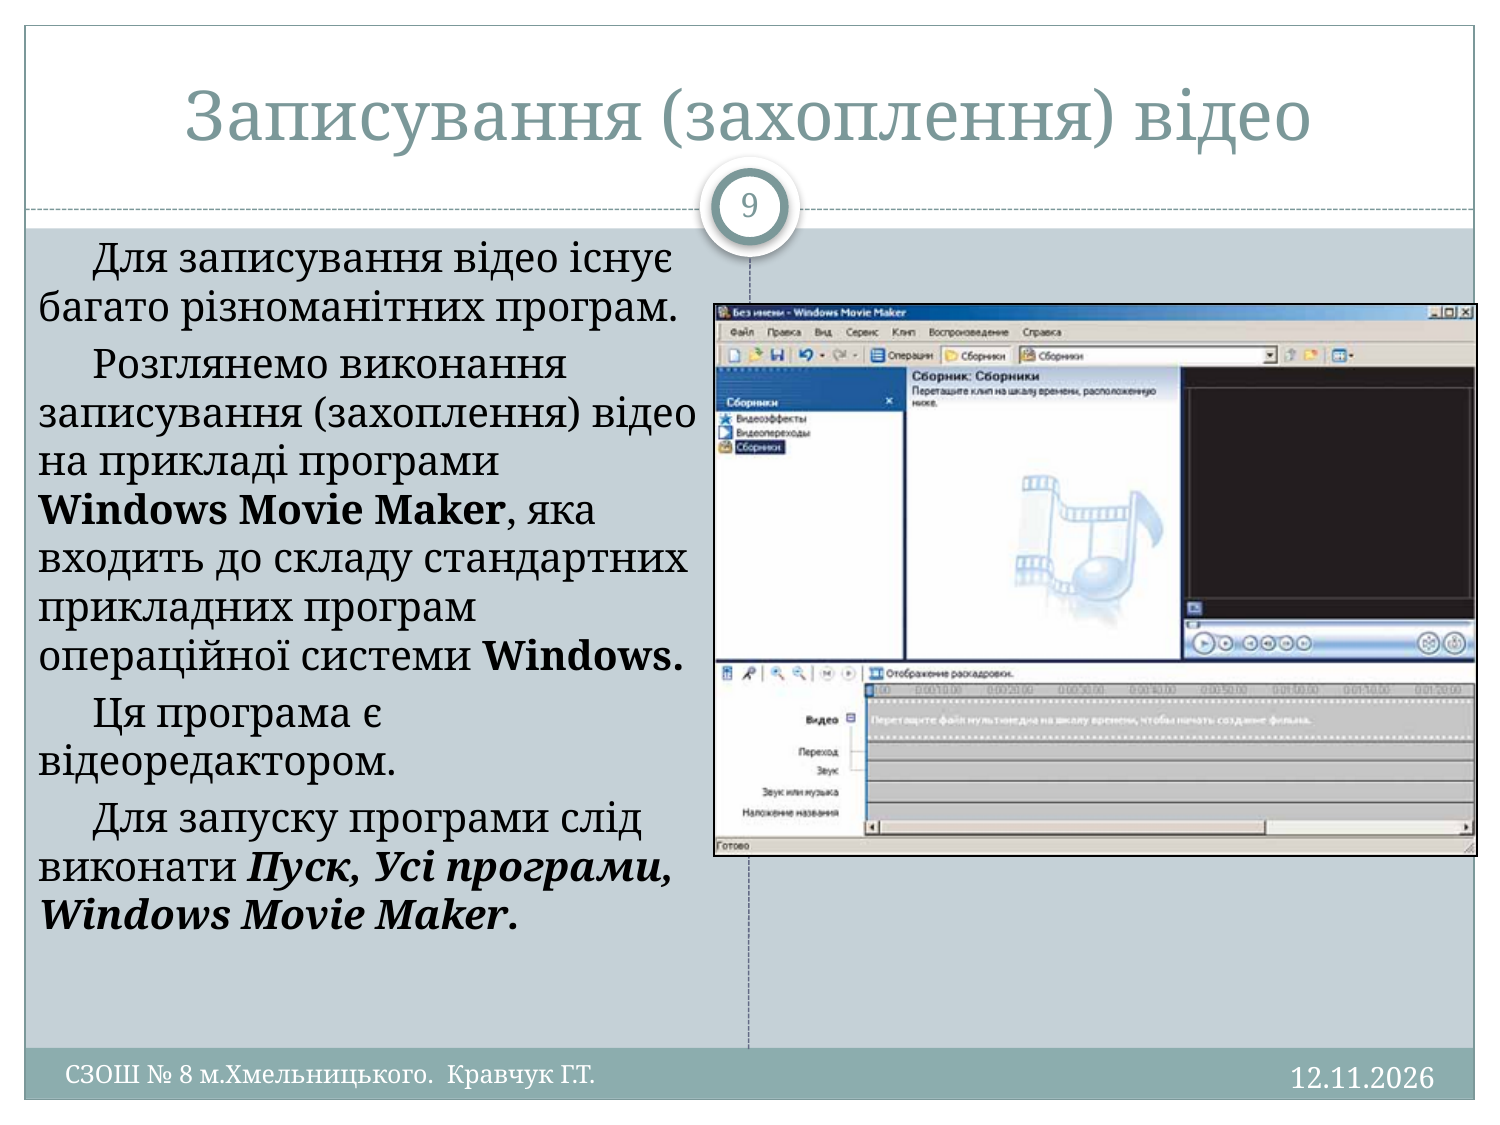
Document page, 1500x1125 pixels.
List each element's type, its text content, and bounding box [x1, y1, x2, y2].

list Для записування відео існує багато різноманітних програм. Розглянемо виконання записування (захоплення) відео на прикладі програми Windows Movie Maker, яка входить до складу стандартних прикладних програм операційної системи Windows. Ця програма є відеоредактором. Для запуску програми слід виконати Пуск, Усі програми, Windows Movie Maker. [23, 224, 712, 993]
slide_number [950, 1051, 1450, 1112]
title Записування (захоплення) відео [49, 37, 1450, 162]
footer СЗОШ № 8 м.Хмельницького. Кравчук Г.Т. [50, 1051, 638, 1112]
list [714, 304, 1477, 856]
slide_number 9 [712, 170, 788, 243]
